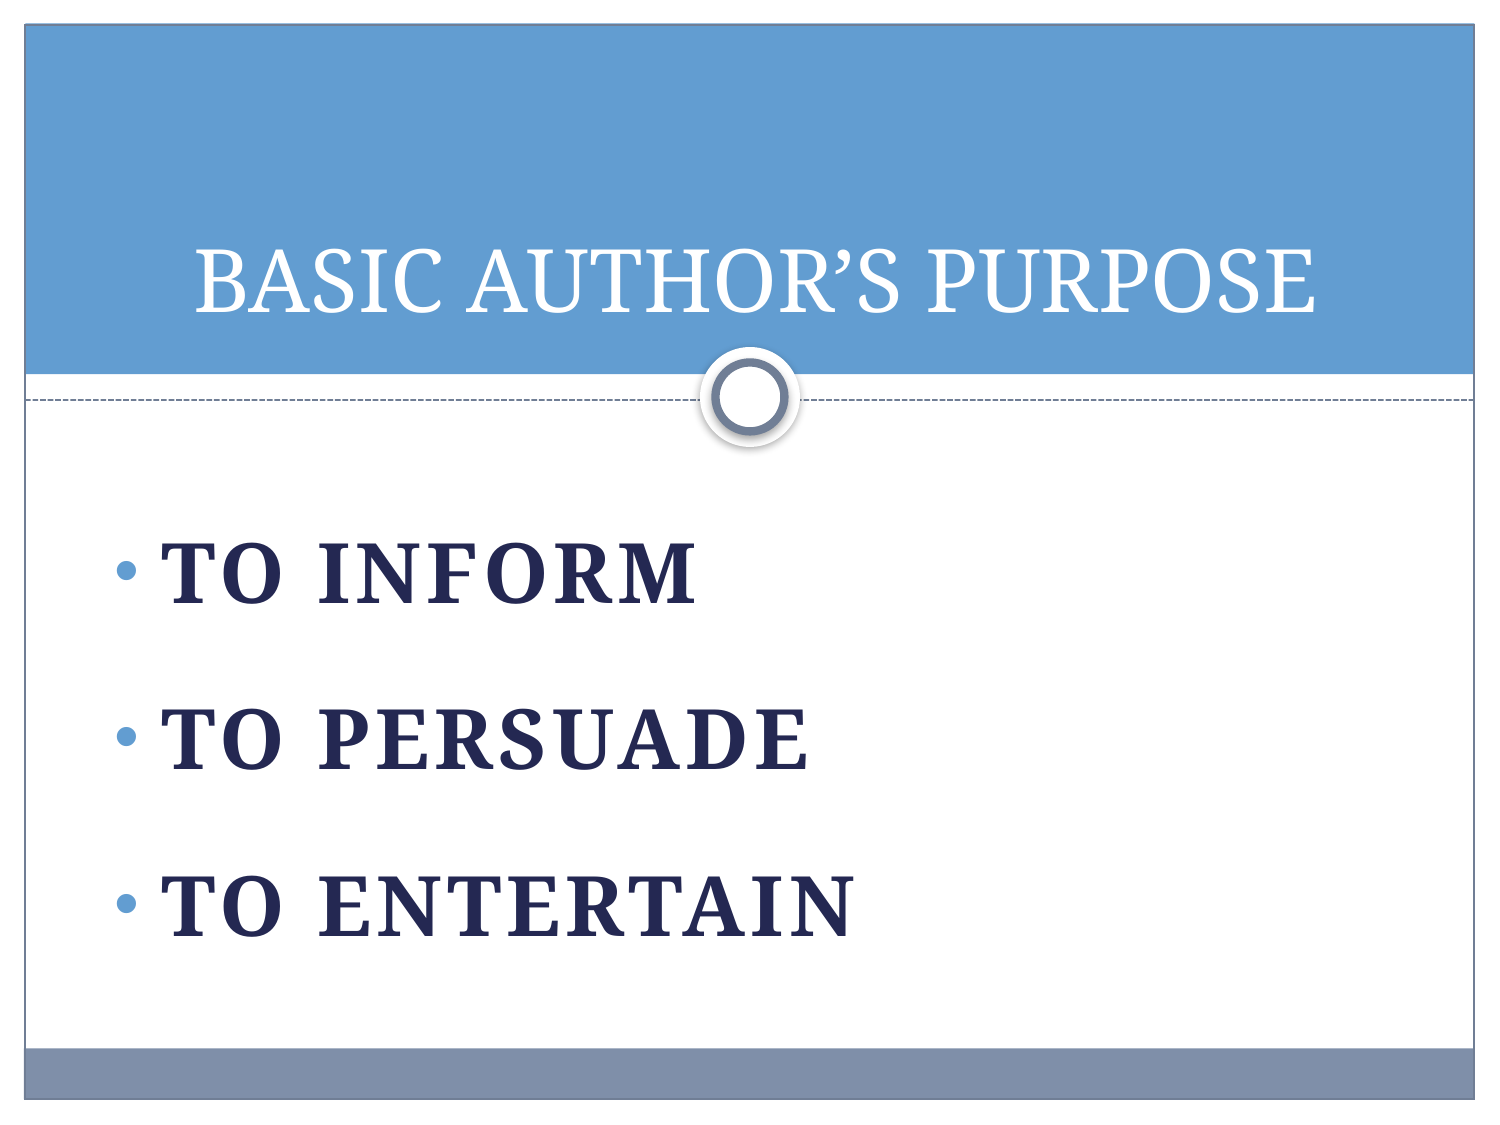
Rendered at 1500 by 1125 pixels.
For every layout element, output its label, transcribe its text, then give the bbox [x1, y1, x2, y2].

title BASIC AUTHOR’S PURPOSE [118, 87, 1394, 338]
list TO INFORM TO PERSUADE TO ENTERTAIN [99, 462, 1163, 963]
